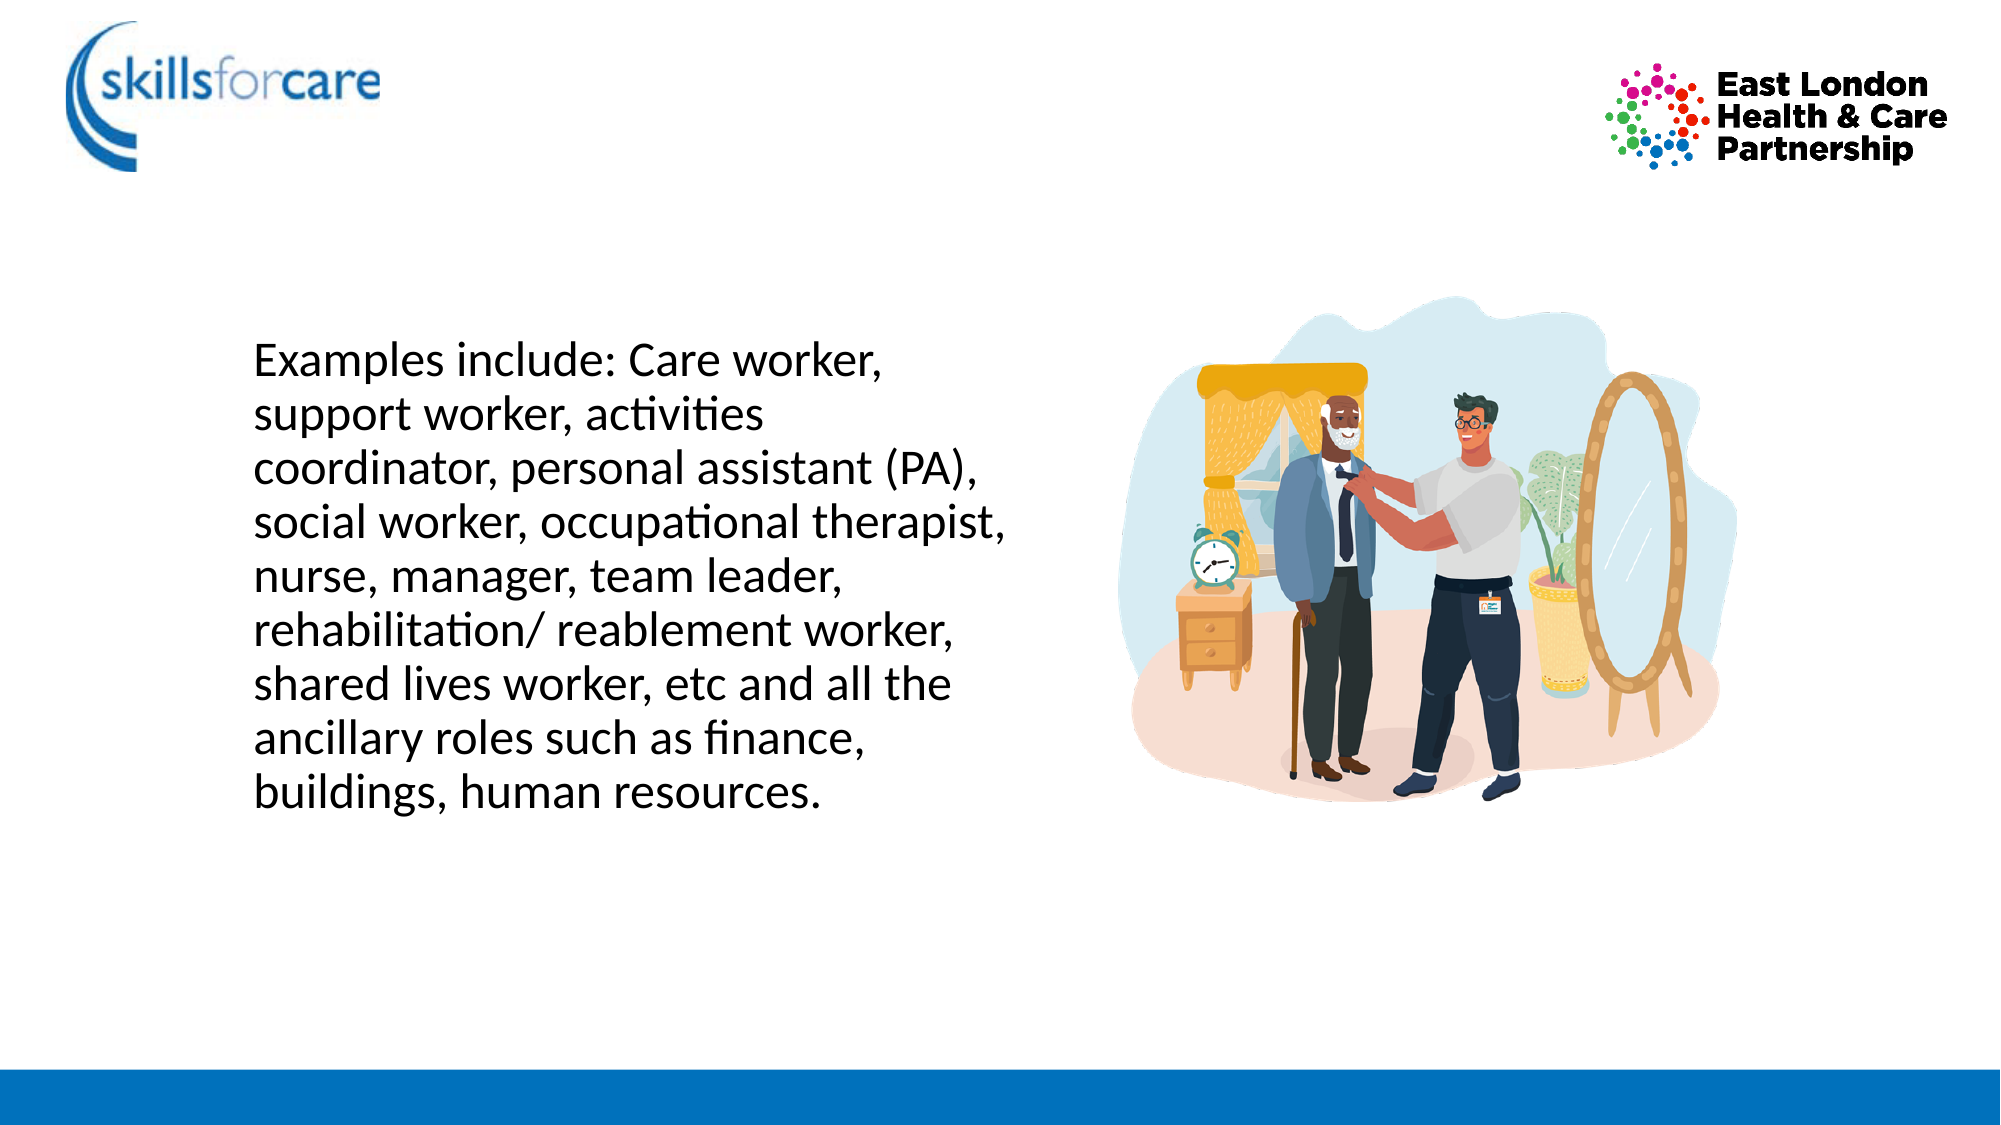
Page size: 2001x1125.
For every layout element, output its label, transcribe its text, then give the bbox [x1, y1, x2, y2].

list Examples include: Care worker, support worker, activities coordinator, personal assistant (PA), social worker, occupational therapist, nurse, manager, team leader, rehabilitation/ reablement worker, shared lives worker, etc and all the ancillary roles such as finance, buildings, human resources. [238, 325, 1023, 831]
picture [65, 21, 380, 172]
picture [1118, 296, 1737, 802]
picture [1602, 59, 1951, 170]
